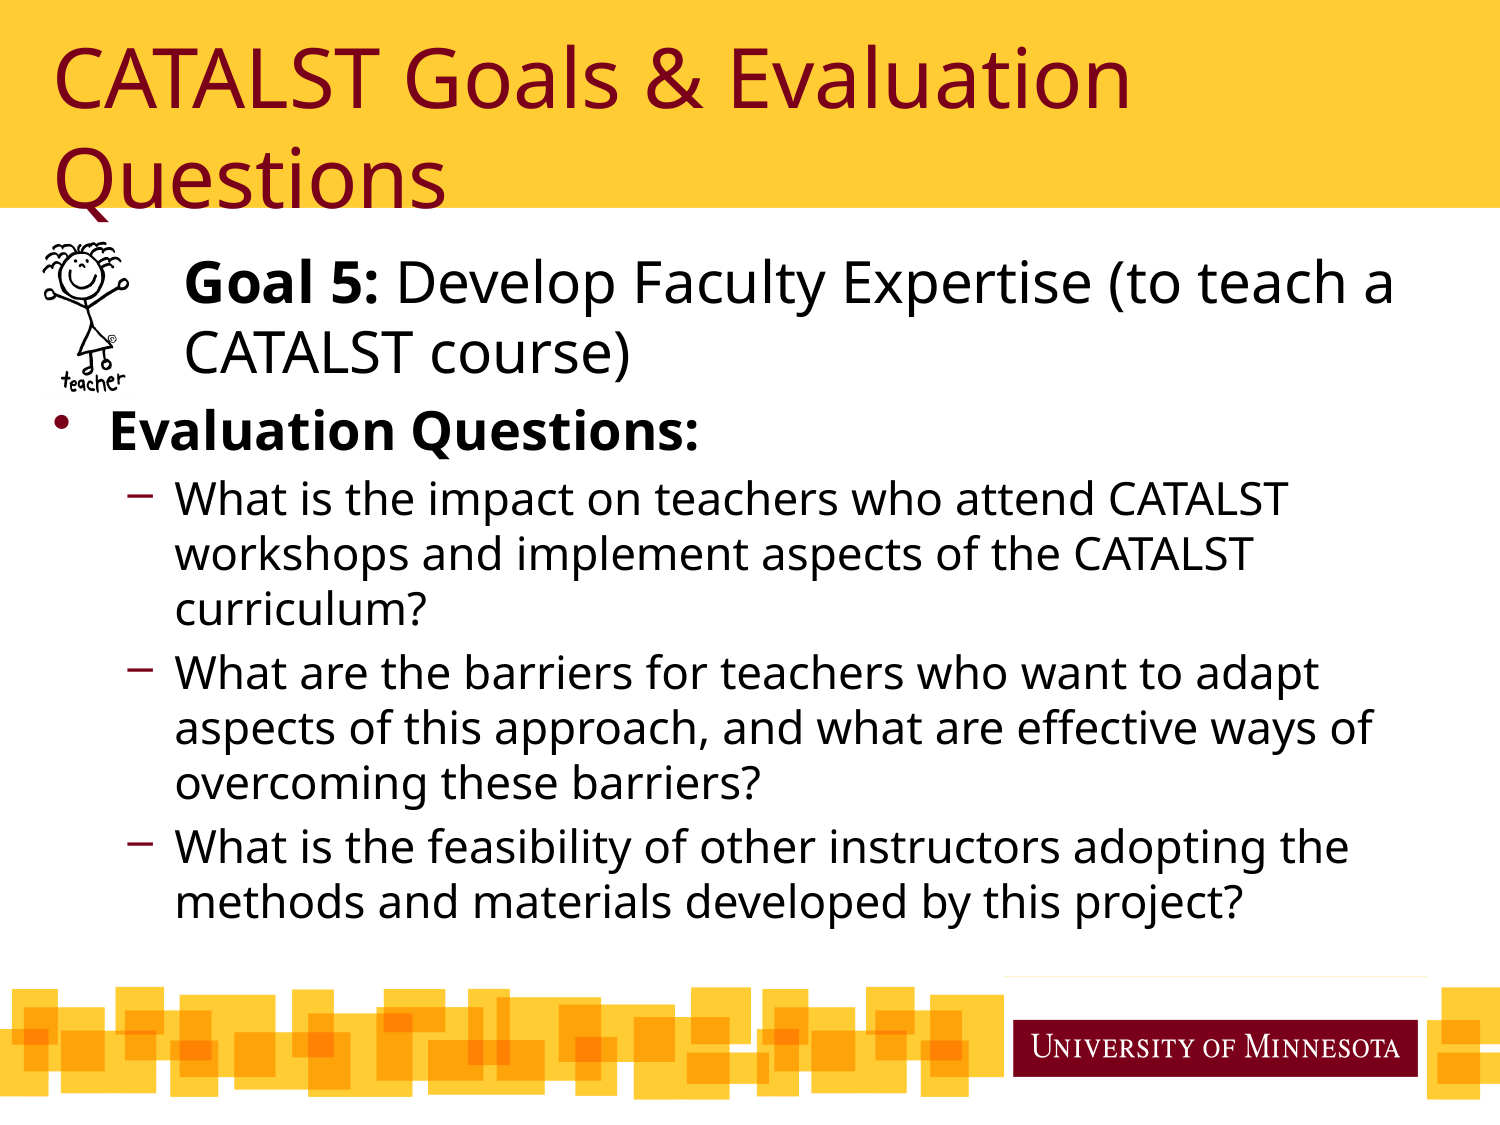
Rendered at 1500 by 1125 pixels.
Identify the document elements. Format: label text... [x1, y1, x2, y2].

list Goal 5: Develop Faculty Expertise (to teach a CATALST course) Evaluation Questions: What is the impact on teachers who attend CATALST workshops and implement aspects of the CATALST curriculum? What are the barriers for teachers who want to adapt aspects of this approach, and what are effective ways of overcoming these barriers? What is the feasibility of other instructors adopting the methods and materials developed by this project? [37, 237, 1463, 963]
picture [0, 0, 1500, 1110]
title CATALST Goals & Evaluation Questions [37, 62, 1463, 188]
